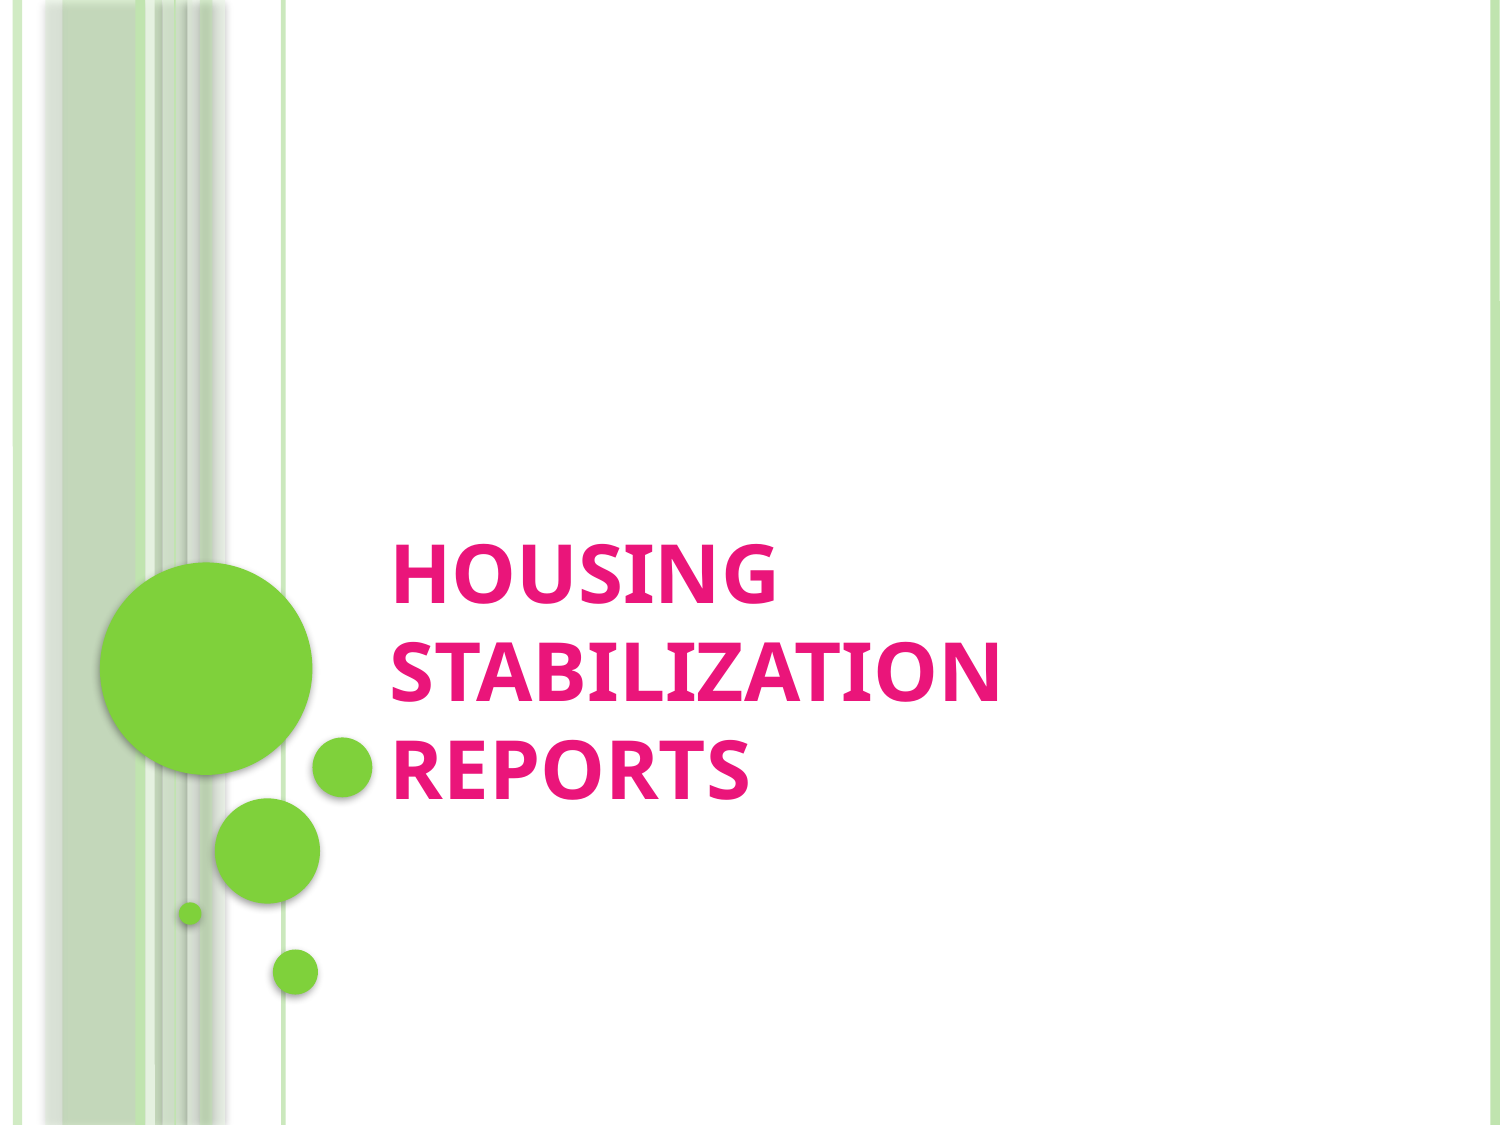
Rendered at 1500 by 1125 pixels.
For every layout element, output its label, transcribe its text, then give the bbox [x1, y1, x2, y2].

title Housing Stabilization Reports [375, 512, 1388, 824]
